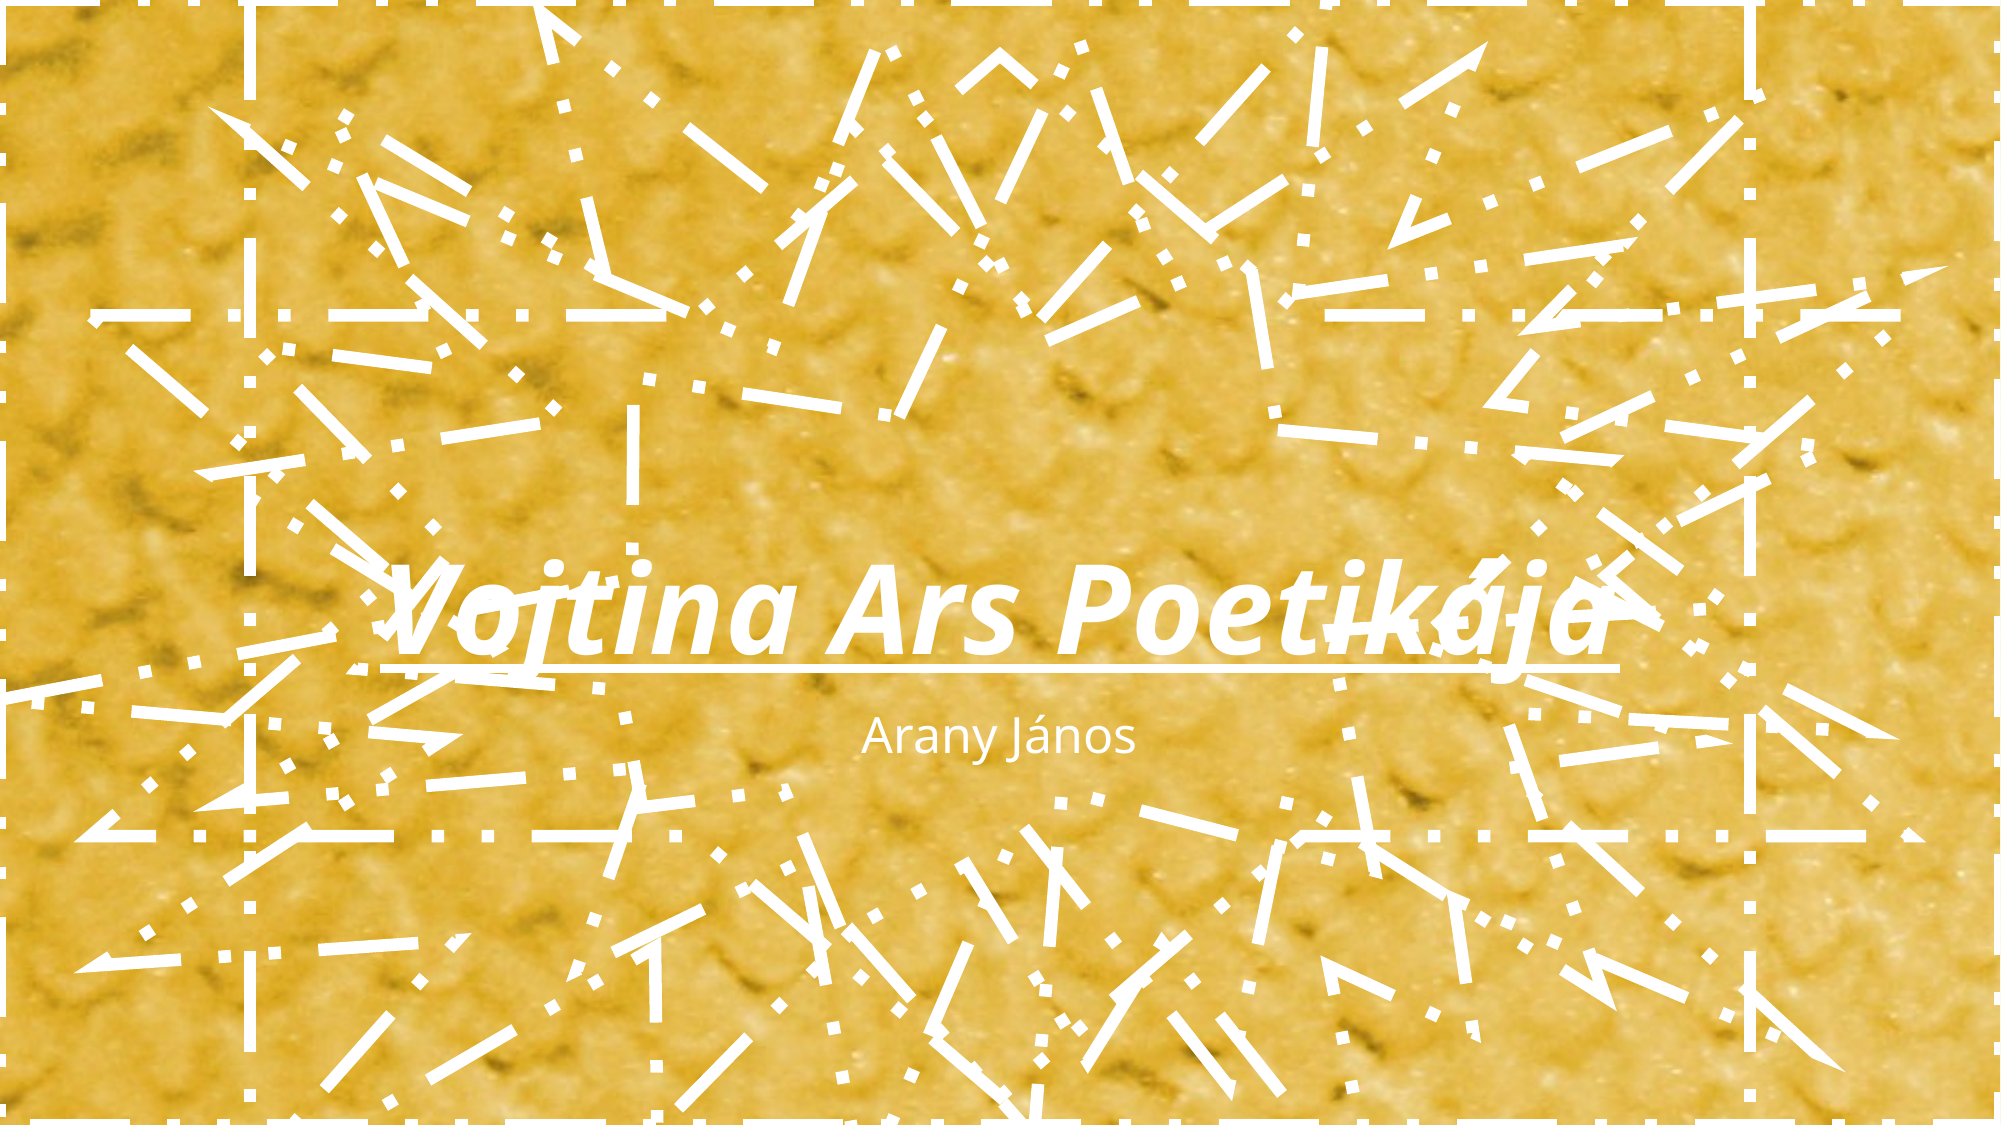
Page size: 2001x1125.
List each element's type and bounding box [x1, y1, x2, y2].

text_box [665, 965, 851, 1125]
text_box [821, 934, 934, 1125]
text_box [239, 126, 411, 282]
text_box [207, 450, 453, 598]
text_box [892, 1028, 1021, 1125]
text_box [1142, 945, 1238, 1090]
text_box [355, 950, 657, 1125]
text_box [252, 12, 985, 623]
text_box [1046, 625, 1816, 1125]
text_box [0, 701, 453, 1125]
text_box [0, 0, 1325, 699]
text_box [1526, 452, 1611, 494]
text_box [216, 731, 439, 805]
text_box [1510, 767, 1534, 792]
text_box [1534, 417, 1836, 541]
text_box [1312, 0, 2000, 1125]
text_box [1455, 901, 1606, 997]
text_box [1421, 614, 1871, 733]
text_box [1036, 979, 1305, 1125]
text_box [0, 36, 1909, 1125]
text_box [1139, 0, 1328, 260]
text_box [1537, 245, 1624, 326]
